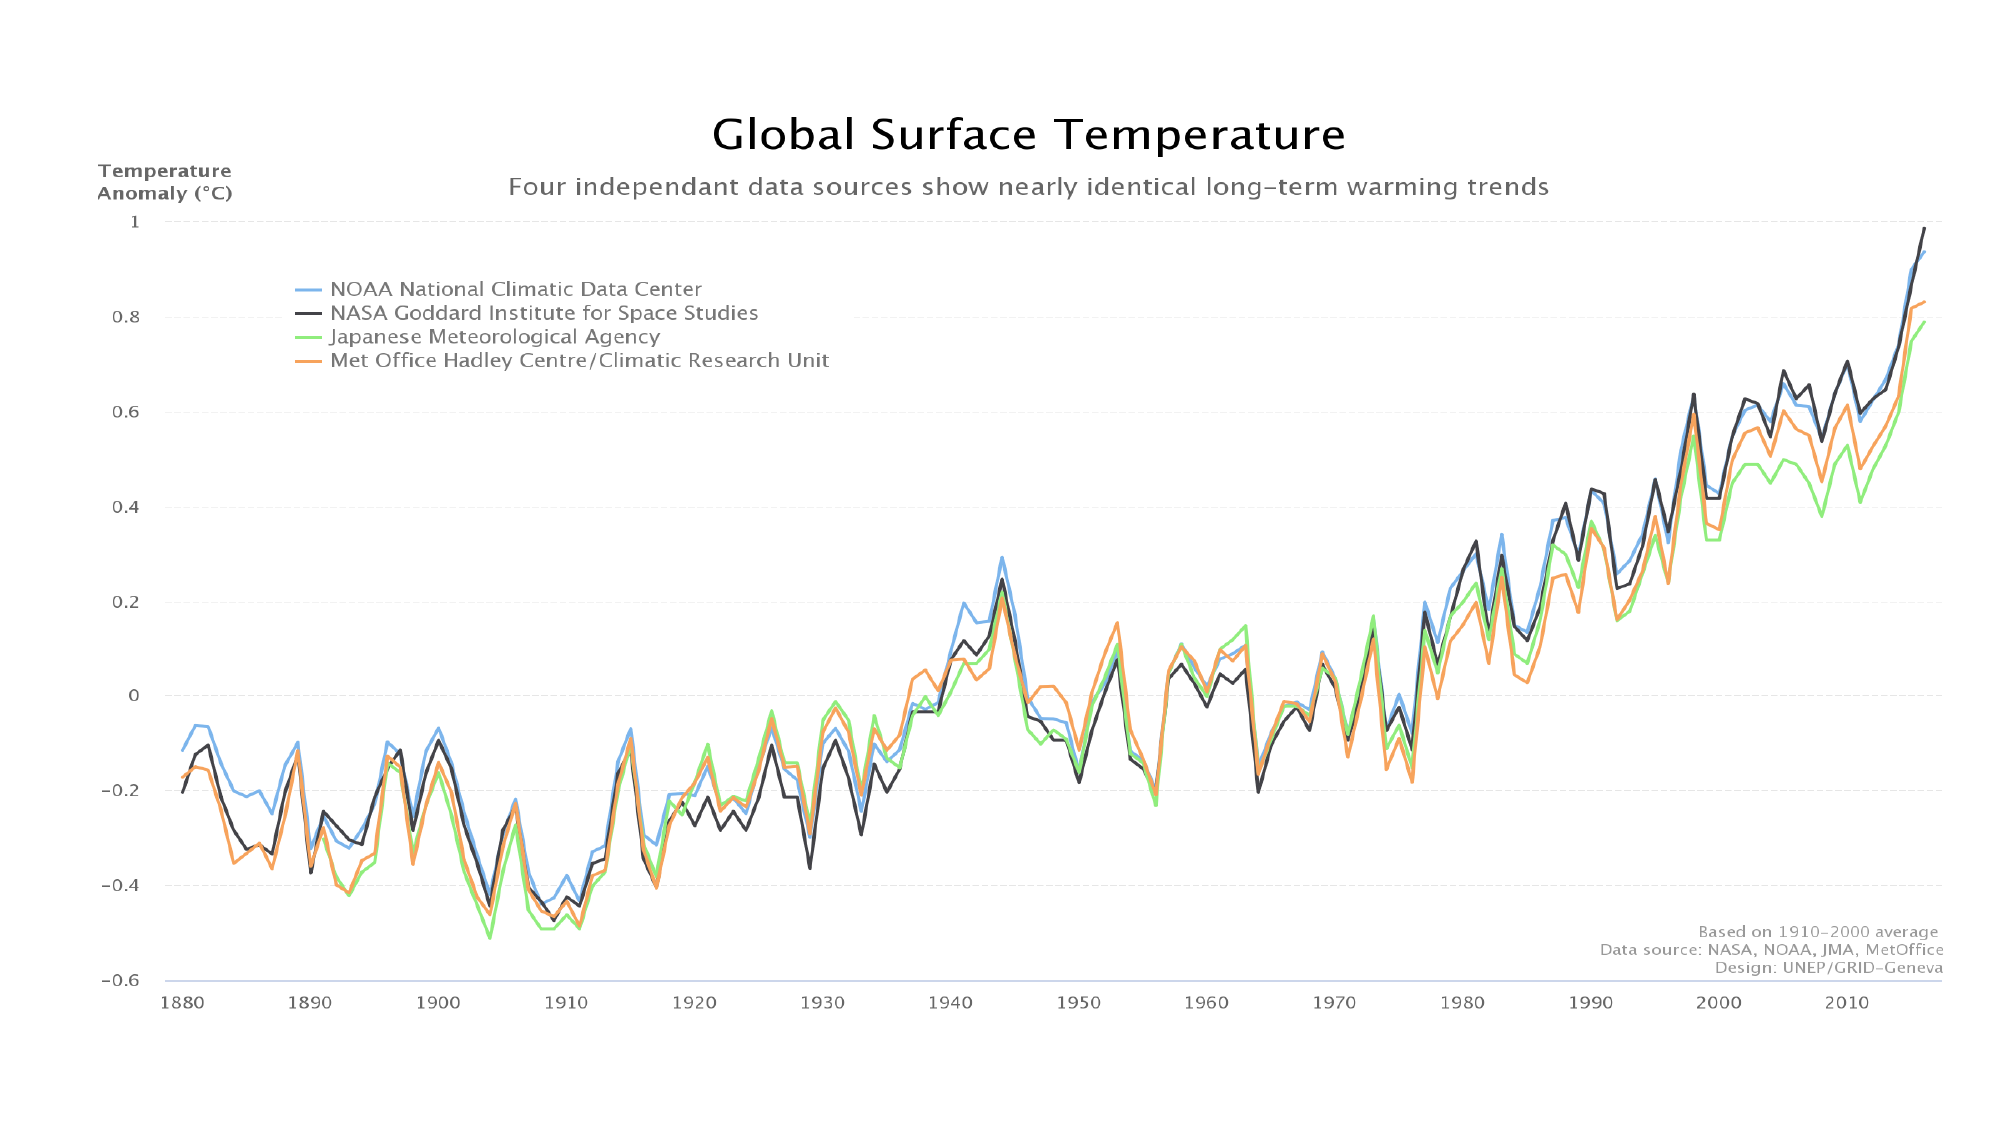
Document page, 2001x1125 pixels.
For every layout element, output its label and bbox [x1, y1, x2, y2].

picture [98, 104, 1958, 1069]
